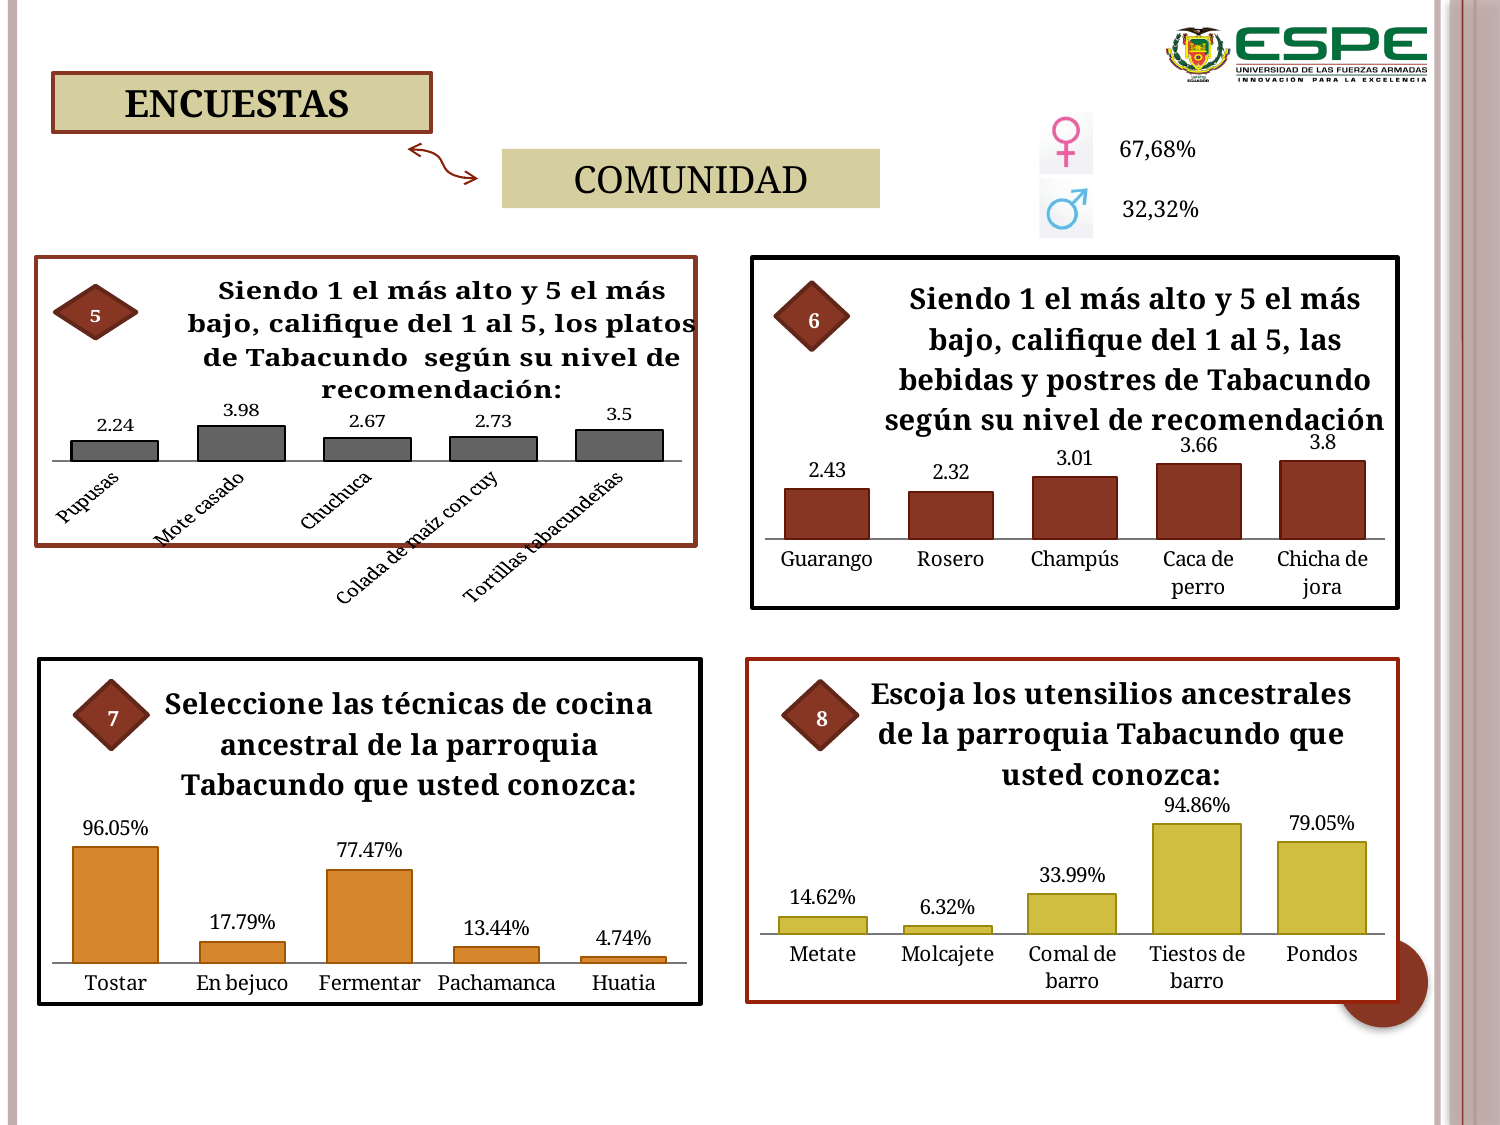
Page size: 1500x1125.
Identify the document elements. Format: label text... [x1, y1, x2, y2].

text_box COMUNIDAD [500, 147, 882, 210]
chart [33, 254, 704, 611]
text_box ENCUESTAS [51, 71, 433, 134]
chart [749, 254, 1401, 611]
text_box 67,68% [1104, 127, 1223, 170]
picture [1038, 178, 1094, 239]
chart [744, 656, 1401, 1005]
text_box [406, 148, 479, 180]
text_box 32,32% [1107, 186, 1226, 229]
picture [1038, 112, 1094, 175]
picture [1165, 27, 1427, 83]
chart [36, 656, 704, 1007]
